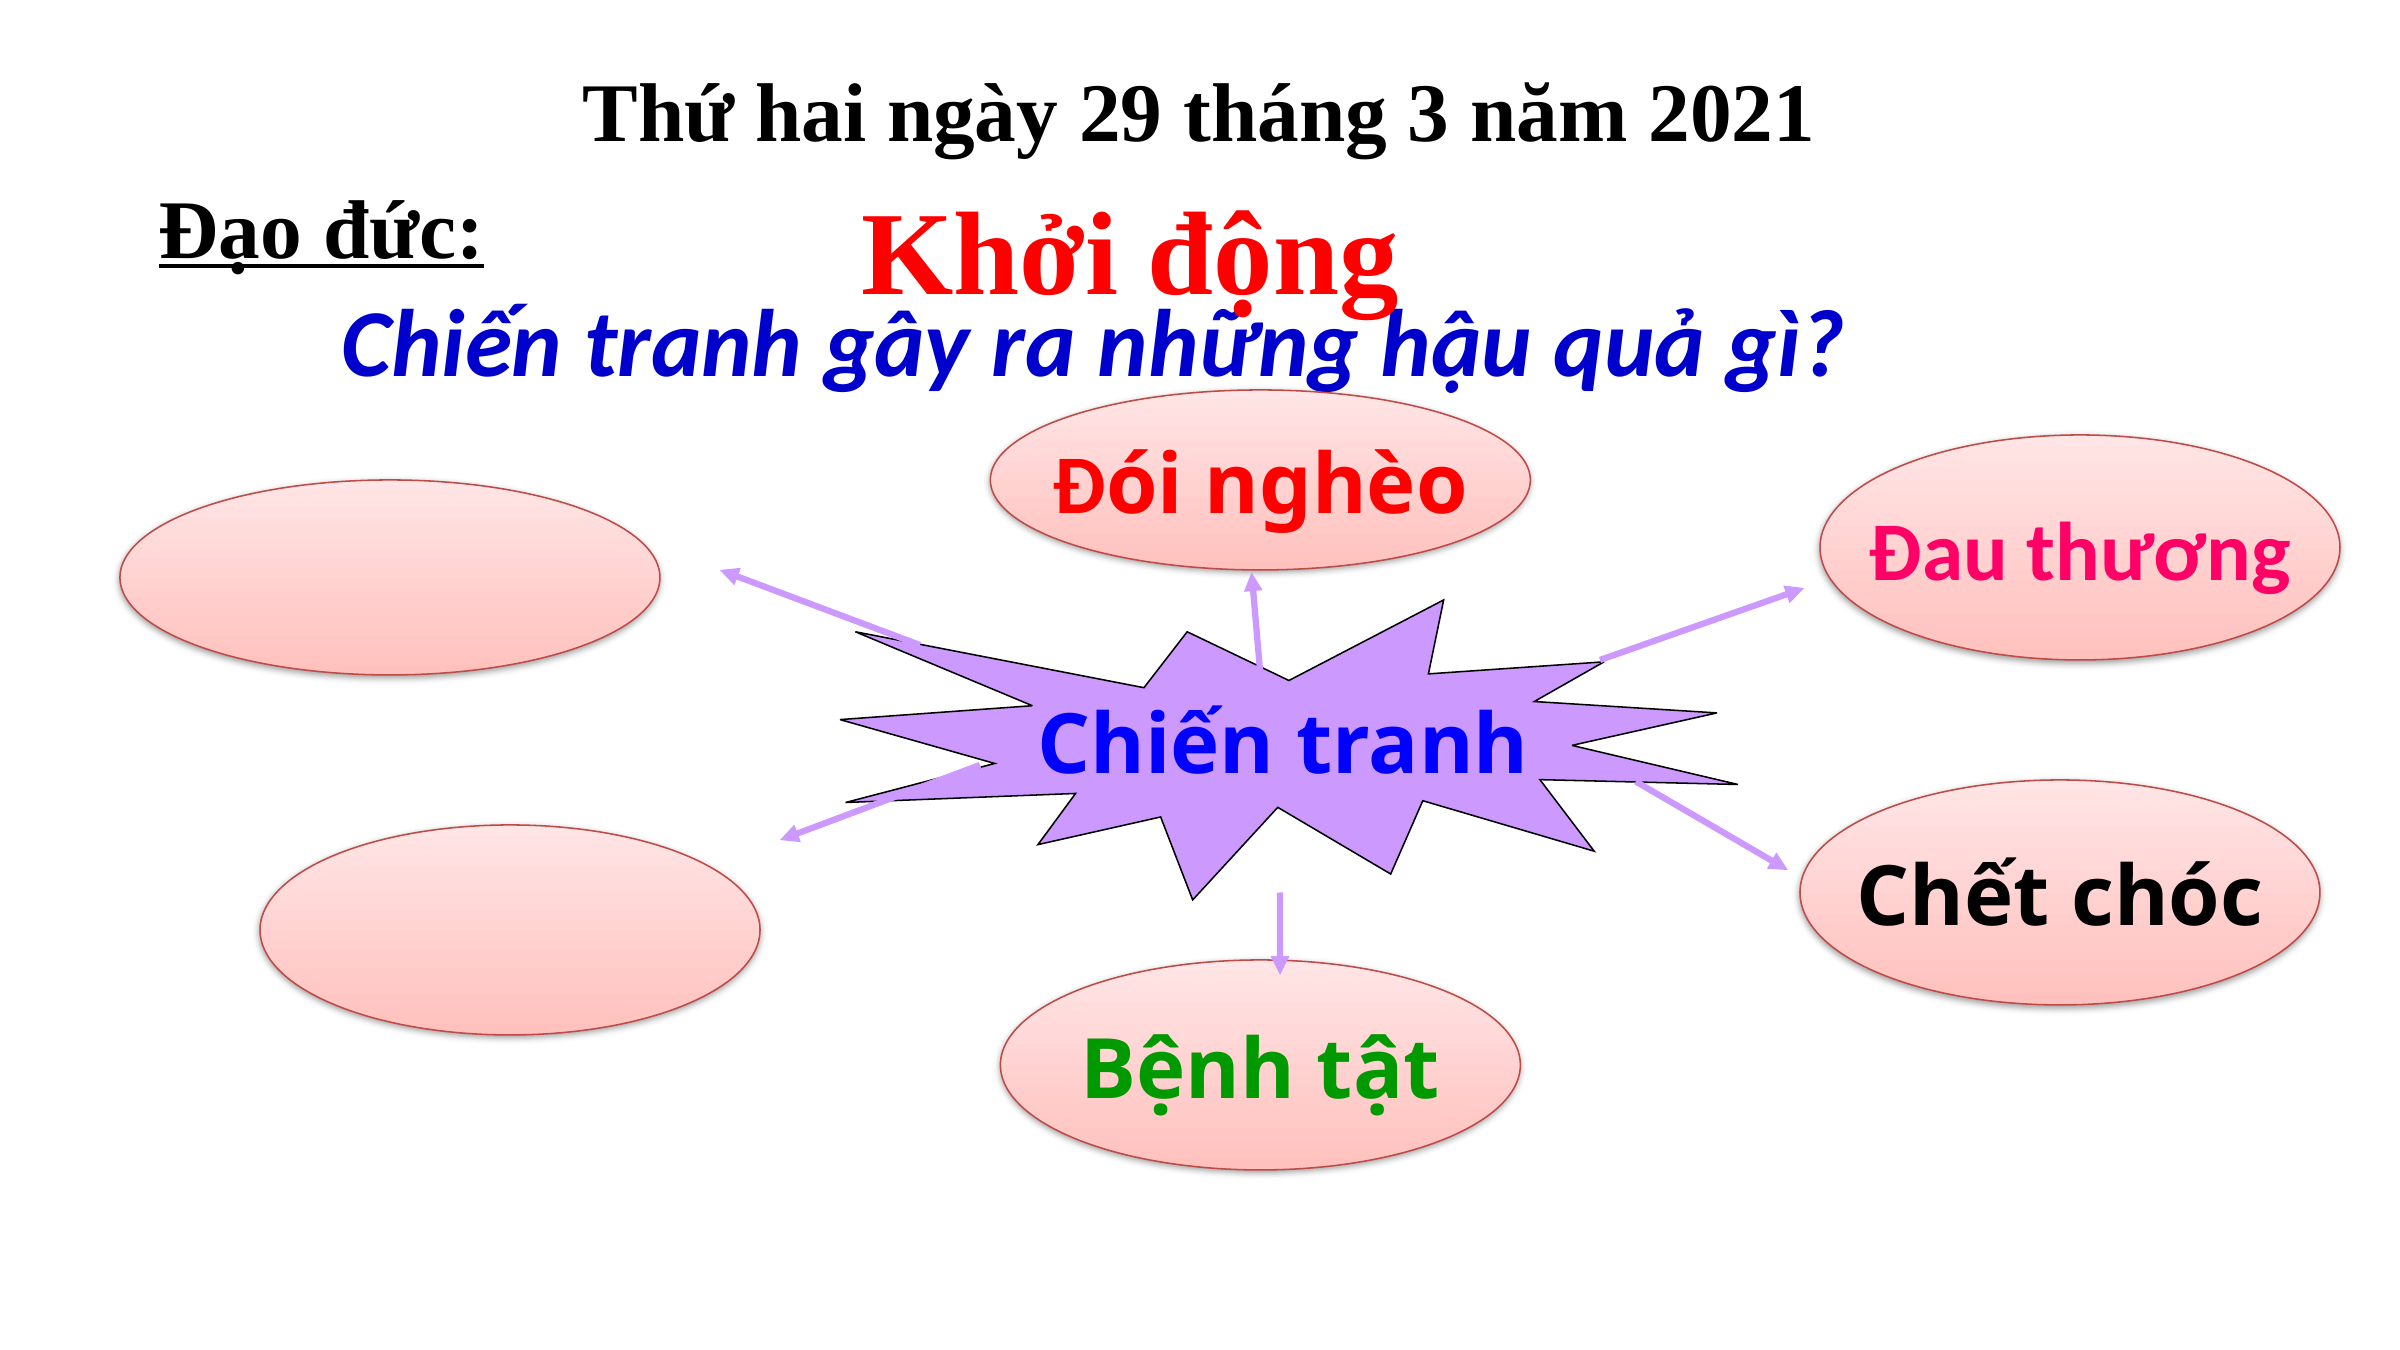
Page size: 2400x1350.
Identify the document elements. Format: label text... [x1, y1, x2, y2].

text_box Đạo đức: [137, 165, 506, 287]
text_box Chiến tranh [840, 599, 1738, 900]
text_box Thứ hai ngày 29 tháng 3 năm 2021 [561, 47, 1838, 170]
text_box [1635, 781, 1788, 871]
text_box Bệnh tật [999, 959, 1522, 1171]
text_box Chết chóc [1799, 779, 2321, 1006]
text_box [119, 479, 661, 676]
text_box [1599, 586, 1805, 661]
text_box Đói nghèo [989, 389, 1532, 571]
text_box [259, 824, 761, 1036]
text_box [1246, 572, 1261, 676]
text_box Khởi động [840, 165, 2060, 329]
text_box [720, 568, 920, 646]
text_box [780, 764, 980, 842]
text_box [1273, 892, 1287, 976]
text_box Đau thương [1819, 434, 2341, 661]
text_box Chiến tranh gây ra những hậu quả gì? [320, 269, 2400, 465]
